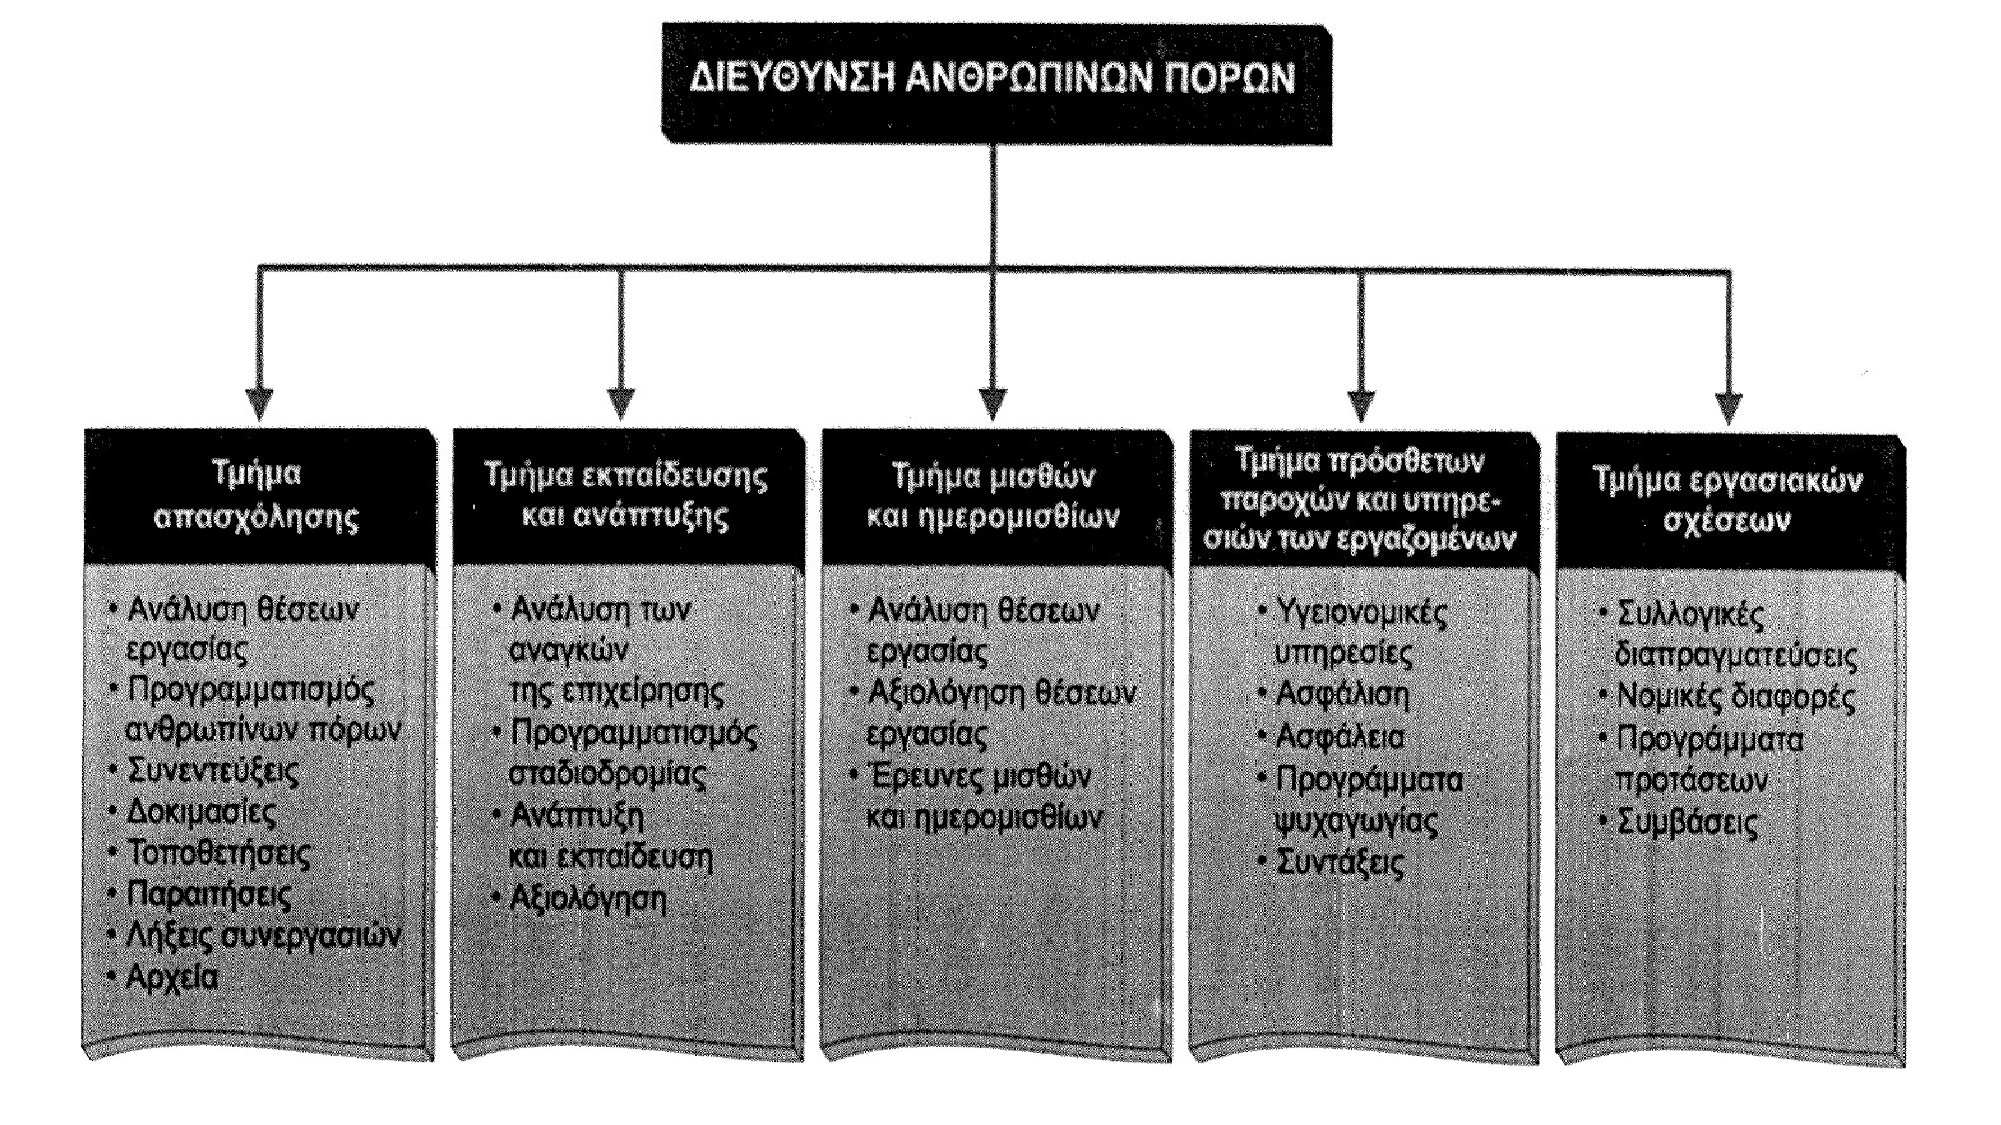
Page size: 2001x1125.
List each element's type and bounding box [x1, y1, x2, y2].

picture [81, 19, 1909, 1069]
